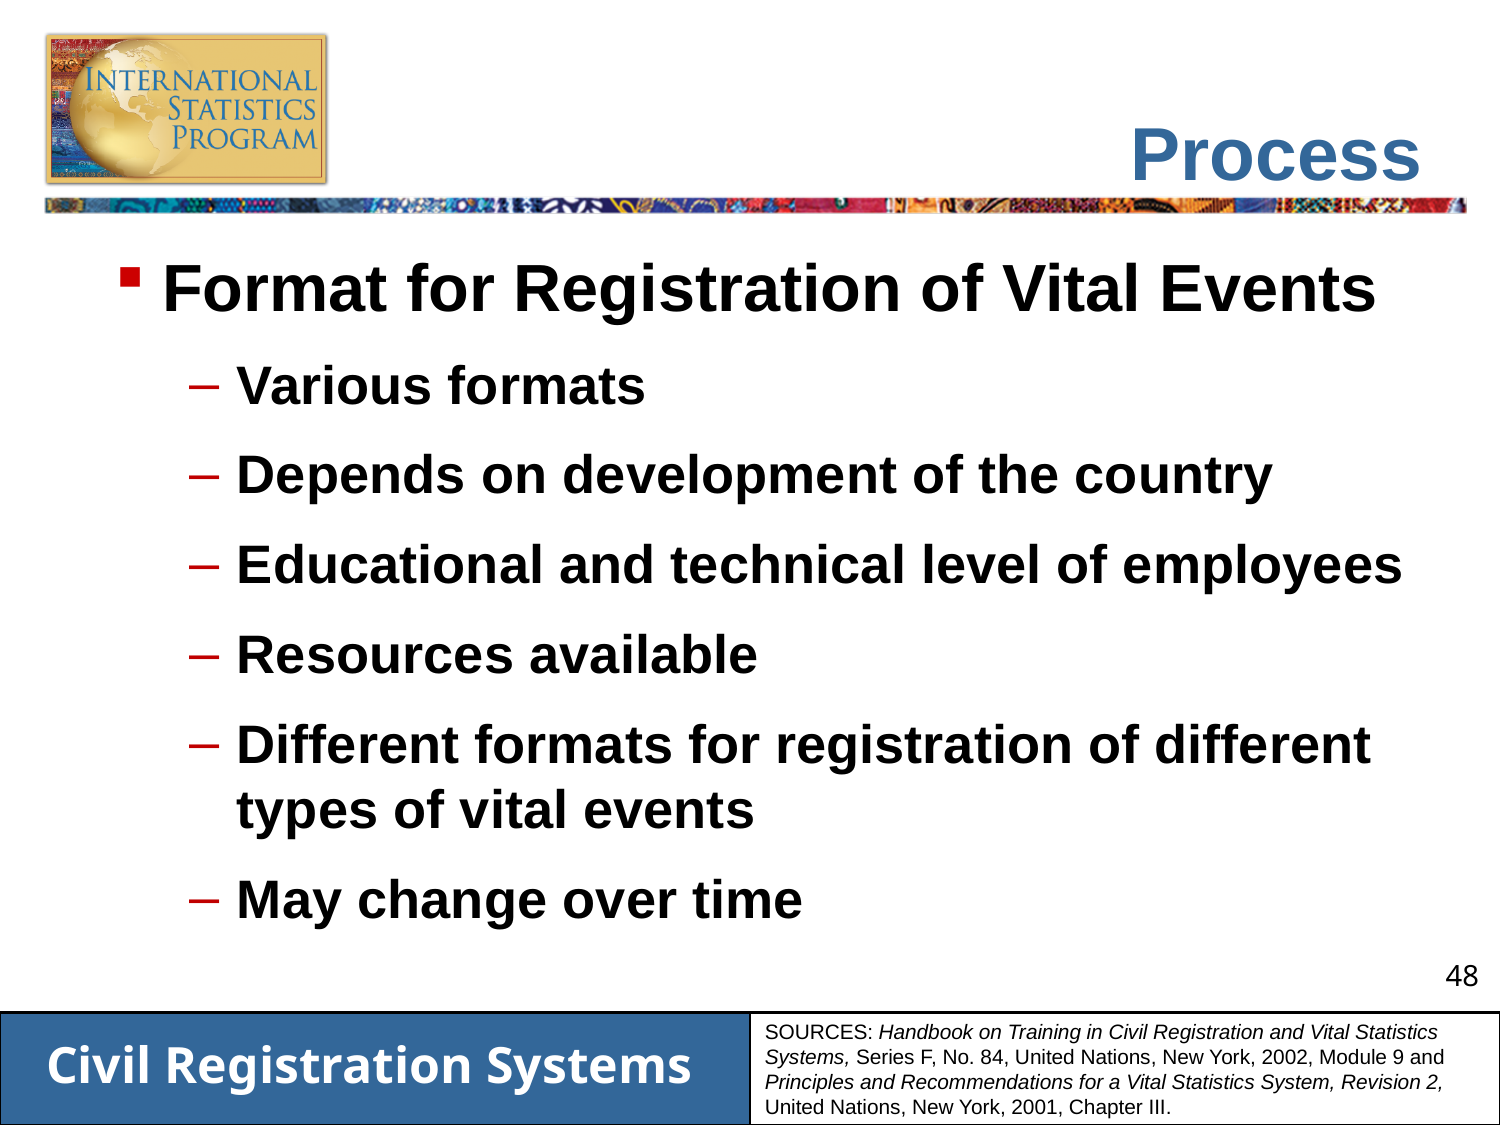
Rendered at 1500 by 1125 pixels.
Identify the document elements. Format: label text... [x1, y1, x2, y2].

list Format for Registration of Vital Events Various formats Depends on development of the country Educational and technical level of employees Resources available Different formats for registration of different types of vital events May change over time [99, 237, 1425, 1005]
picture [1, 1014, 749, 1124]
title Process [62, 99, 1438, 213]
picture [37, 24, 1481, 219]
text_box SOURCES: Handbook on Training in Civil Registration and Vital Statistics Systems, Series F, No. 84, United Nations, New York, 2002, Module 9 and Principles and Recommendations for a Vital Statistics System, Revision 2, United Nations, New York, 2001, Chapter III. [749, 1010, 1500, 1125]
